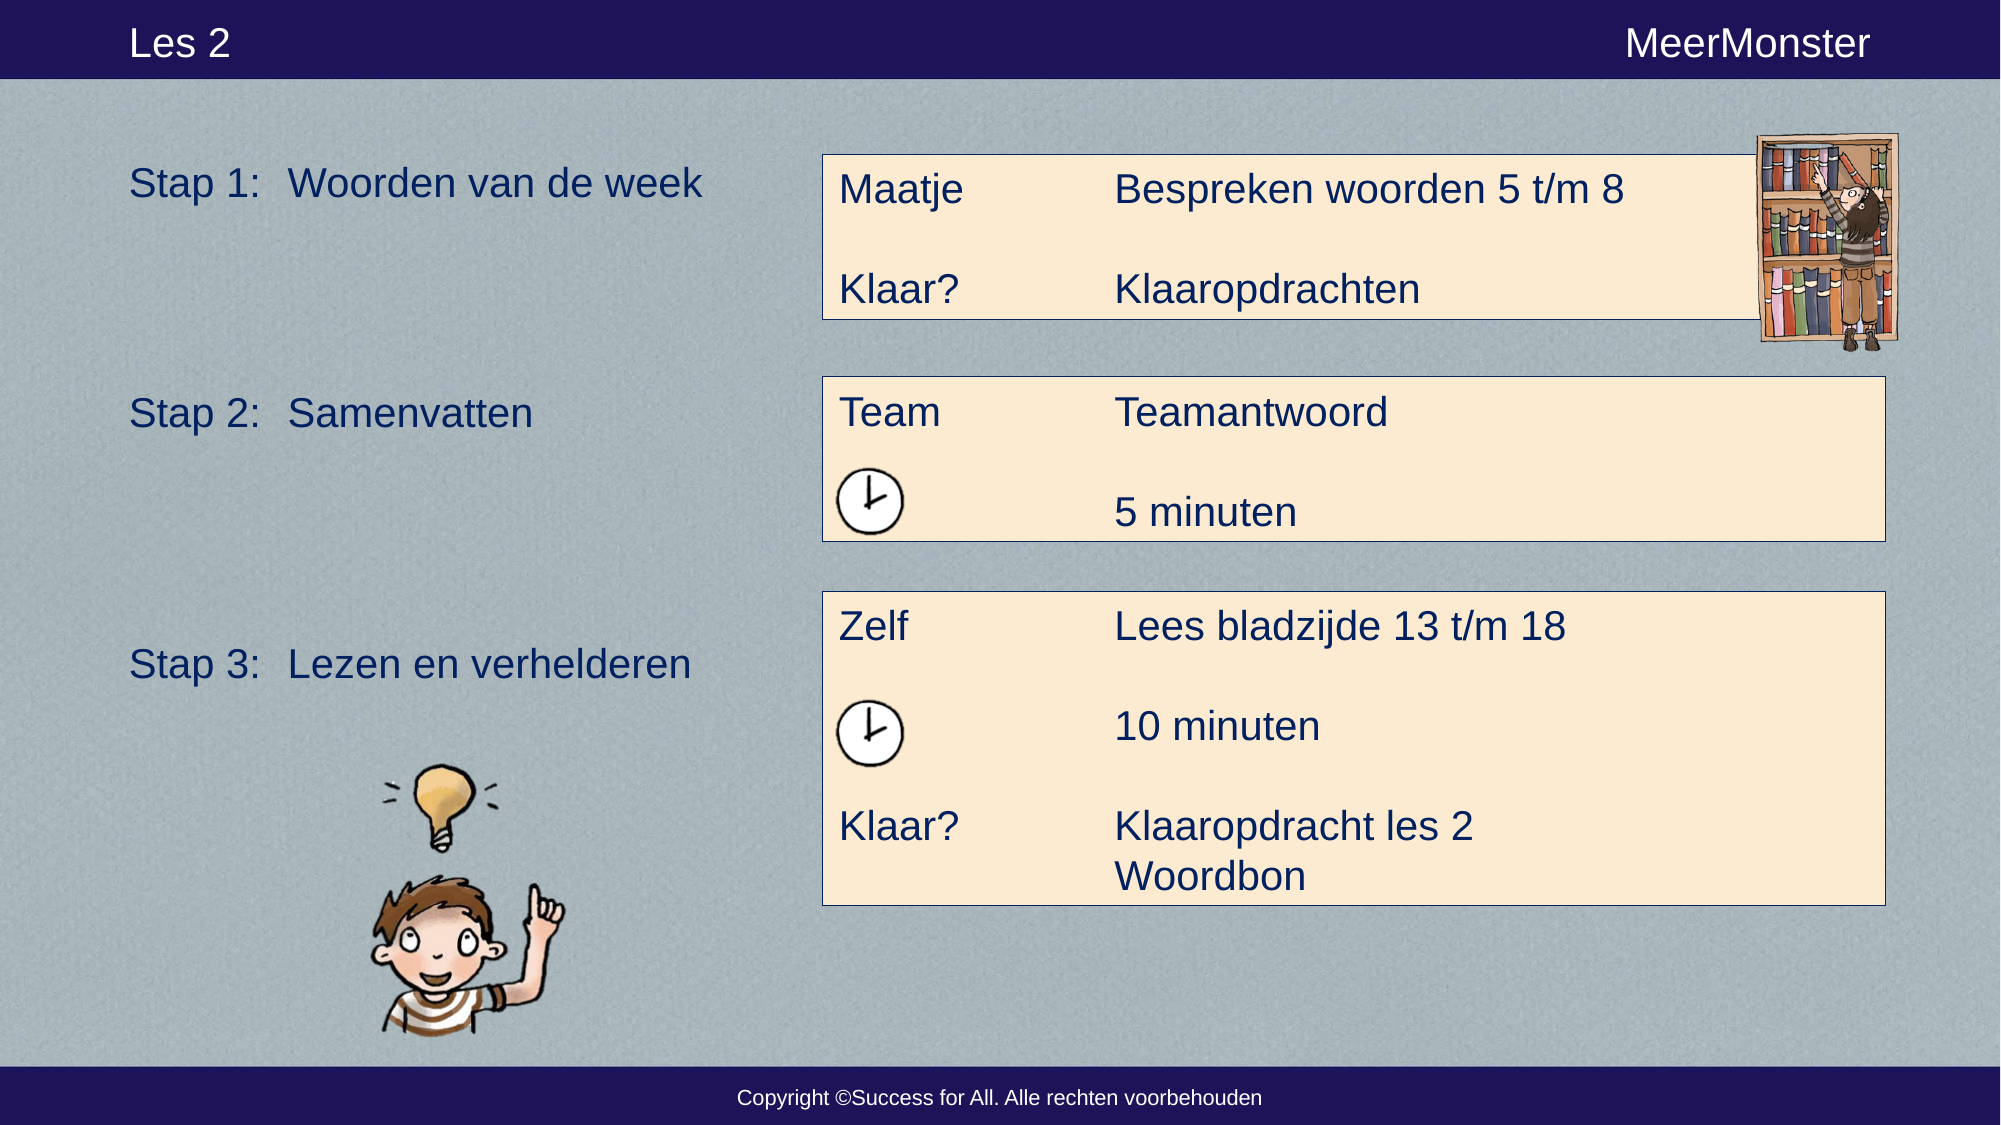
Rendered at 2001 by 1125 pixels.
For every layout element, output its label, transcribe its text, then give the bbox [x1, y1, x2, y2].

text_box Les 2 [114, 8, 354, 73]
text_box Stap 1: Woorden van de week Stap 2: Samenvatten Stap 3: Lezen en verhelderen [114, 148, 907, 744]
text_box MeerMonster [999, 8, 1886, 73]
text_box Zelf Lees bladzijde 13 t/m 18 10 minuten Klaar? Klaaropdracht les 2 Woordbon [822, 591, 1886, 906]
text_box Copyright ©Success for All. Alle rechten voorbehouden [0, 1076, 2000, 1125]
text_box Team Teamantwoord 5 minuten [822, 376, 1886, 542]
text_box Maatje Bespreken woorden 5 t/m 8 Klaar? Klaaropdrachten [822, 154, 1741, 320]
picture [0, 0, 2001, 1125]
